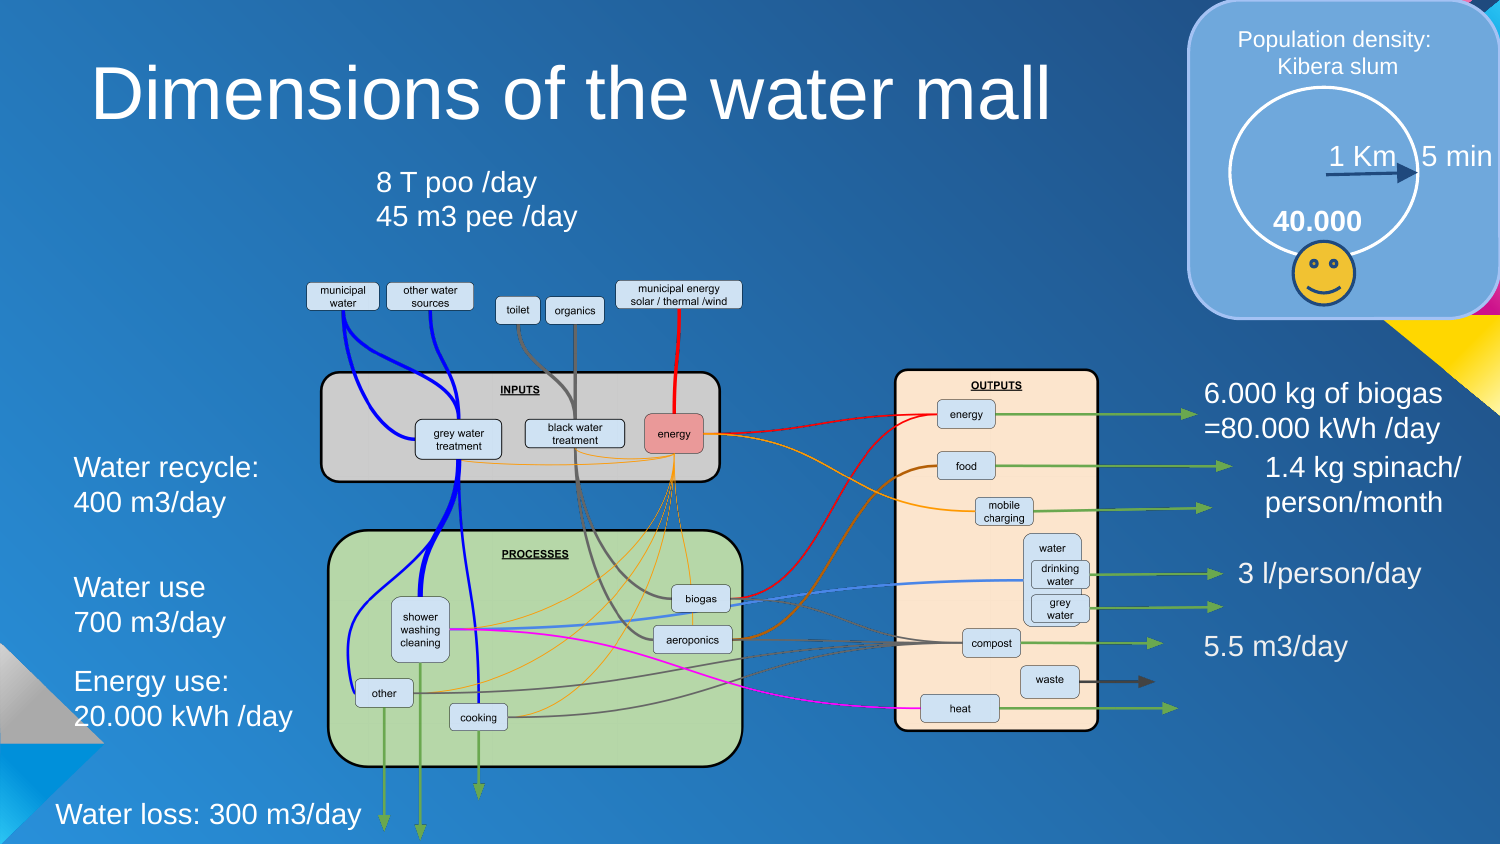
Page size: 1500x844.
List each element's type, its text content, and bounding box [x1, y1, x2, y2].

text_box [1459, 1, 1500, 121]
picture [244, 229, 1240, 844]
title Population density: Kibera slum [1217, 0, 1459, 122]
text_box 6.000 kg of biogas =80.000 kWh /day [1244, 359, 1500, 451]
text_box 3 l/person/day [1244, 539, 1486, 590]
text_box Water use 700 m3/day [58, 553, 238, 647]
text_box [1229, 87, 1418, 234]
text_box Water recycle: 400 m3/day [58, 432, 238, 497]
text_box Energy use: 20.000 kWh /day [58, 647, 238, 739]
text_box 40.000 [1258, 187, 1418, 239]
text_box Water loss: 300 m3/day [40, 780, 238, 844]
text_box [1188, 5, 1500, 319]
text_box 8 T poo /day 45 m3 pee /day [361, 147, 624, 228]
text_box [1293, 241, 1355, 306]
title Dimensions of the water mall [75, 8, 1204, 150]
text_box 1.4 kg spinach/ person/month [1249, 451, 1500, 497]
text_box 1 Km 5 min [1313, 121, 1500, 157]
text_box [1265, 239, 1383, 255]
text_box 5.5 m3/day [1244, 612, 1398, 648]
